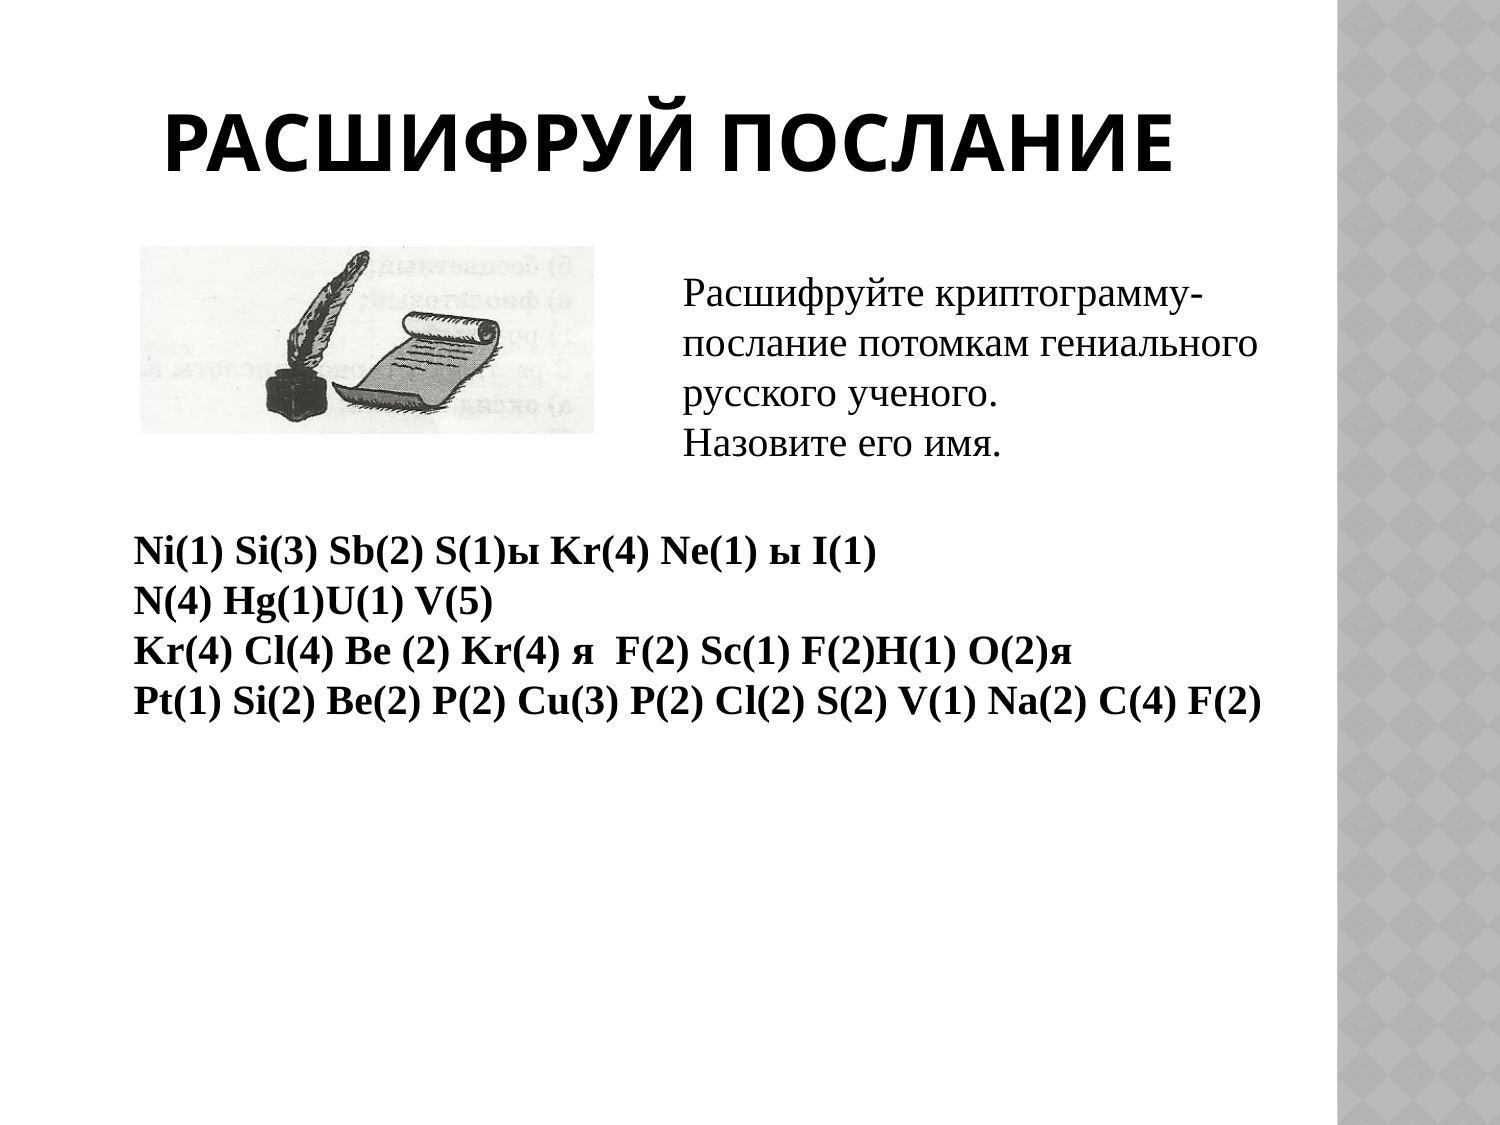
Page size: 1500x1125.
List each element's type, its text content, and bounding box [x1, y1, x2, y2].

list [140, 245, 595, 434]
title Расшифруй послание [75, 52, 1263, 188]
text_box Расшифруйте криптограмму- послание потомкам гениального русского ученого. Назовите его имя. [667, 257, 1313, 518]
text_box Ni(1) Si(3) Sb(2) S(1)ы Kr(4) Ne(1) ы I(1) N(4) Hg(1)U(1) V(5) Kr(4) Cl(4) Be (2) Kr(4) я F(2) Sc(1) F(2)H(1) O(2)я Pt(1) Si(2) Be(2) P(2) Cu(3) P(2) Cl(2) S(2) V(1) Na(2) C(4) F(2) [118, 515, 1279, 781]
